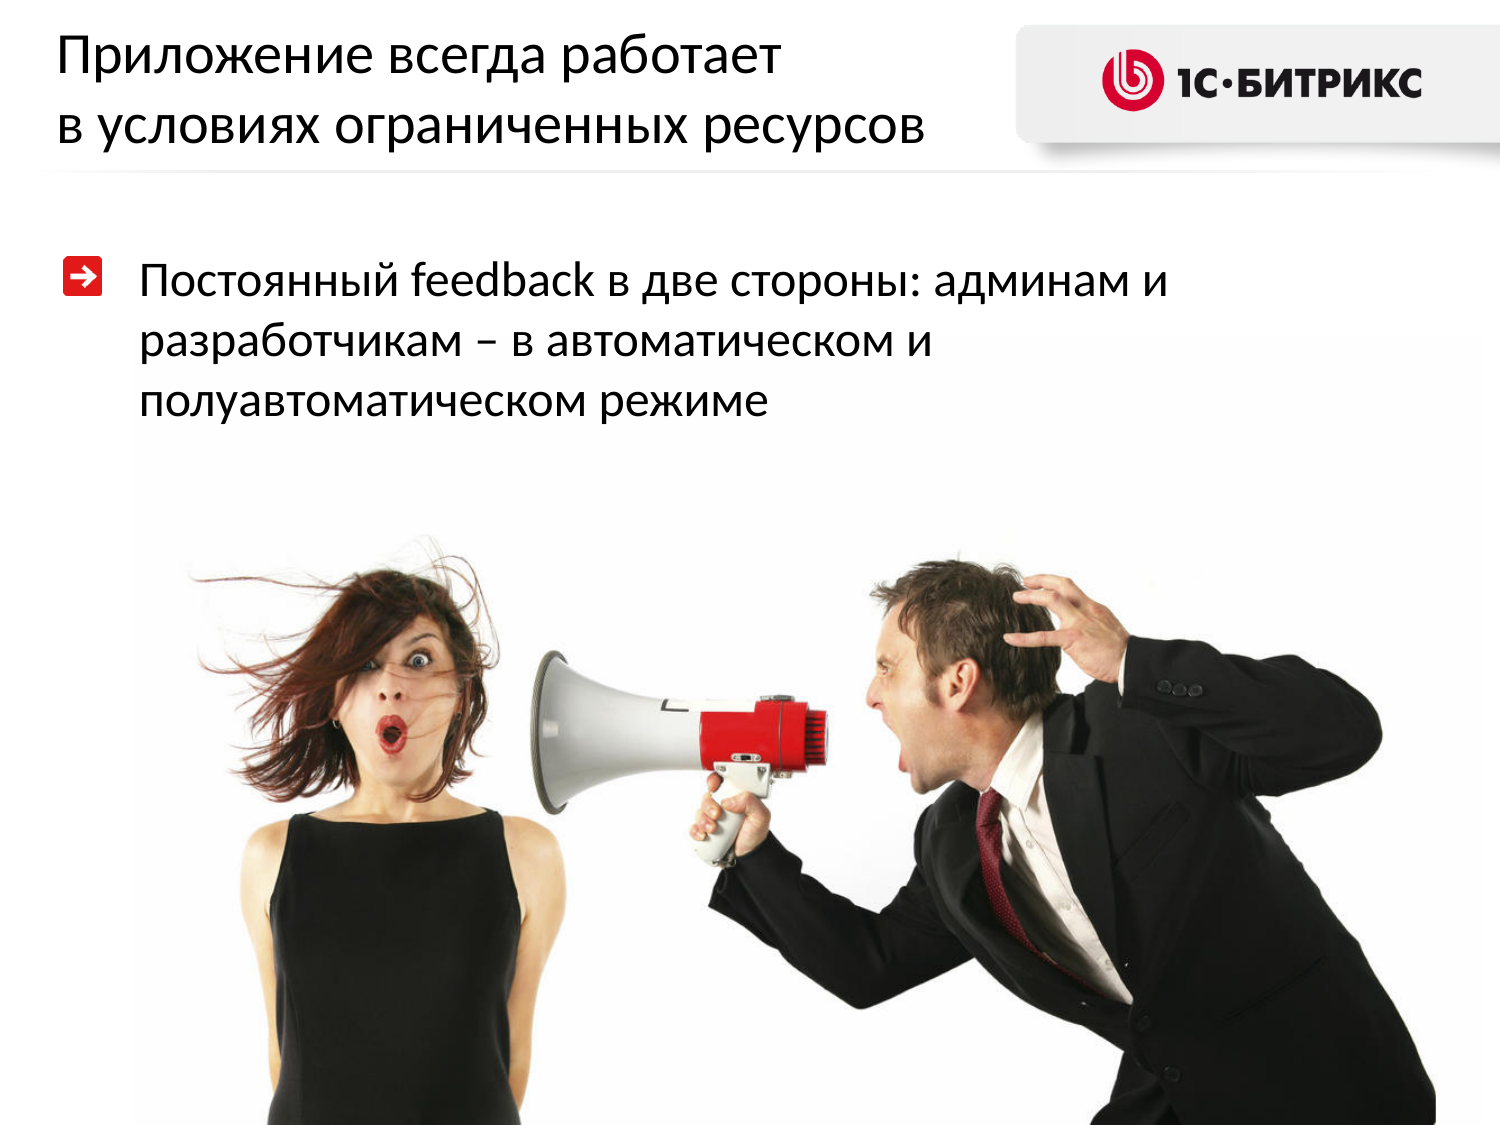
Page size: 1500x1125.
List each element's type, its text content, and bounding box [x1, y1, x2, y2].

picture [18, 2, 1500, 180]
picture [63, 256, 102, 296]
text_box Приложение всегда работает в условиях ограниченных ресурсов [41, 34, 992, 138]
text_box Постоянный feedback в две стороны: админам и разработчикам – в автоматическом и полуавтоматическом режиме [123, 238, 1355, 434]
picture [134, 336, 1482, 1125]
